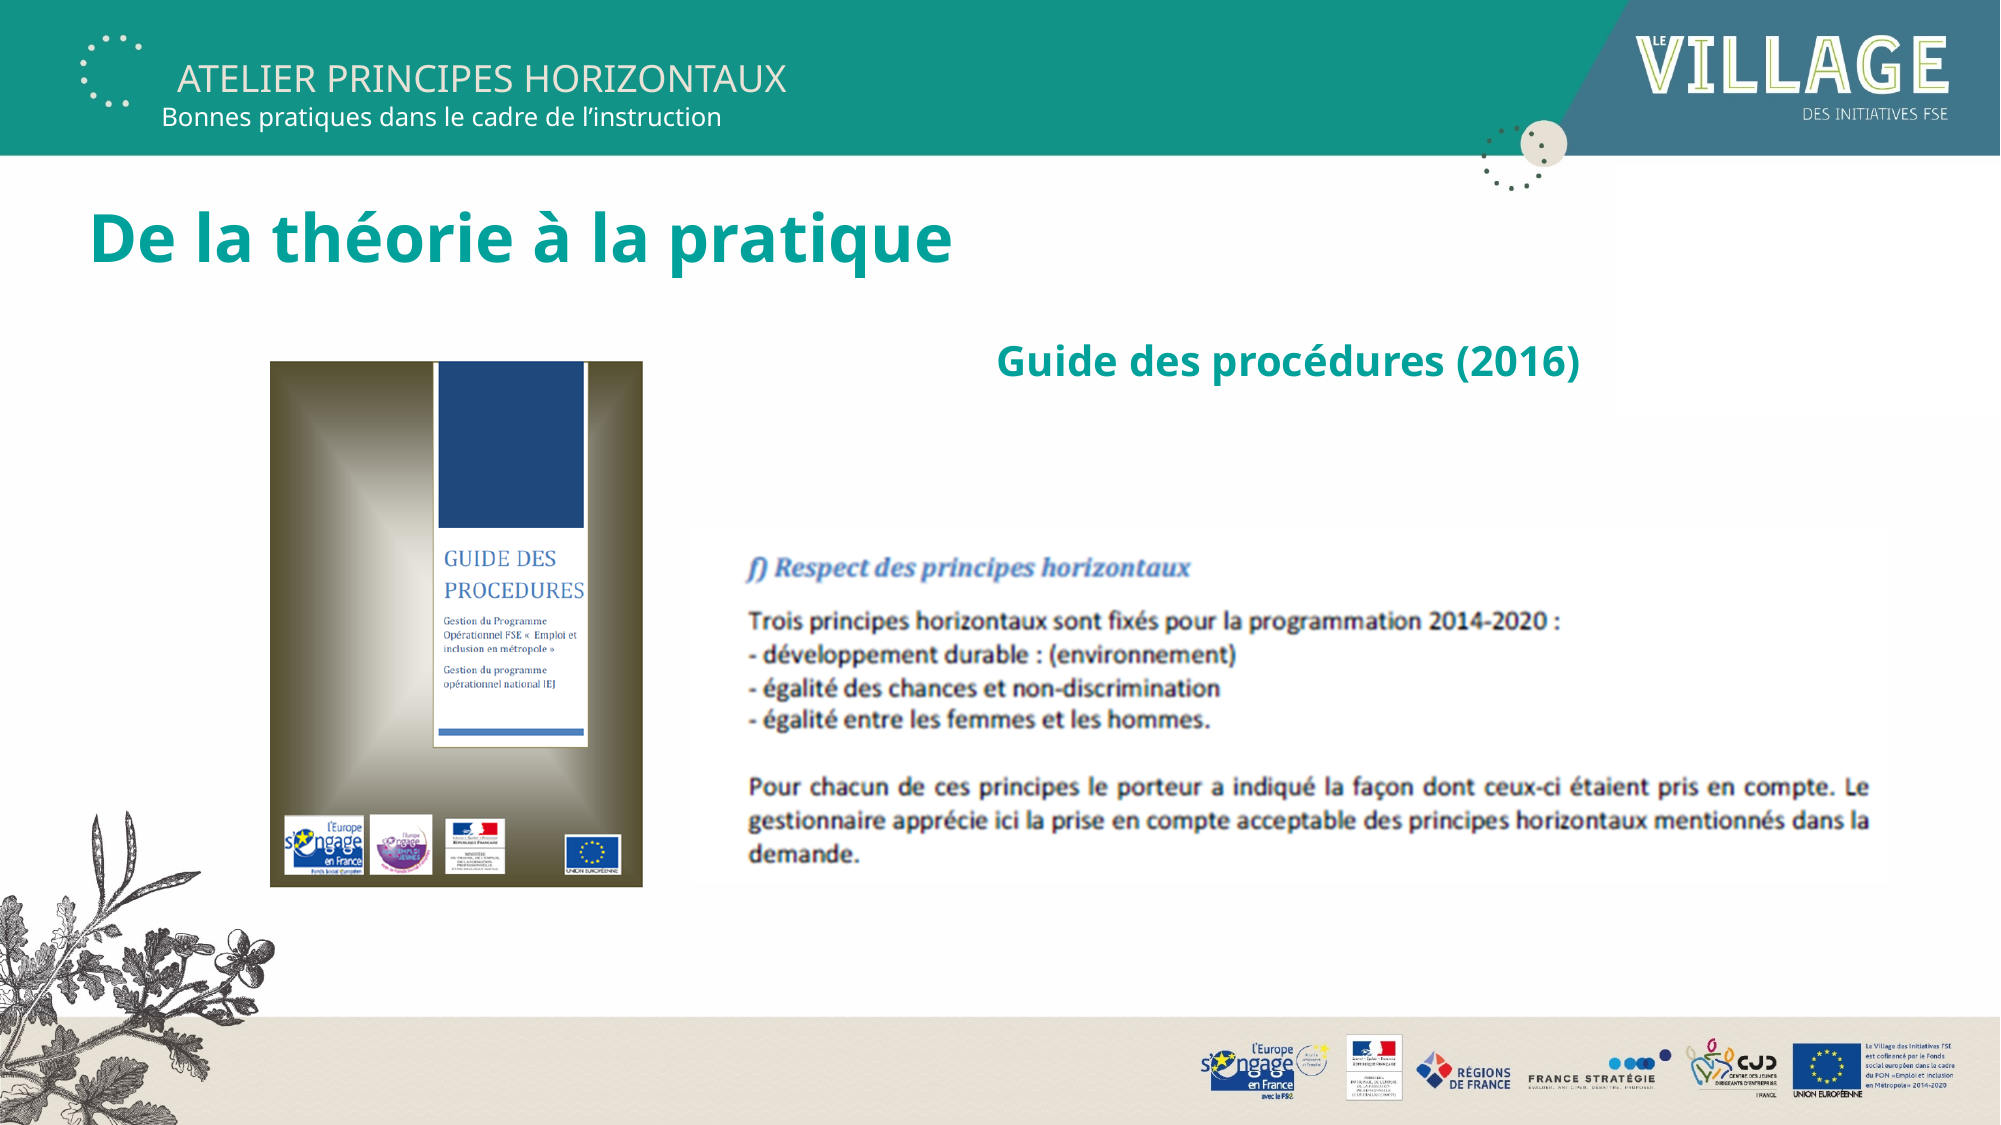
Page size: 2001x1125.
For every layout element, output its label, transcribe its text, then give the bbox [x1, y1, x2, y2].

picture [0, 0, 2000, 1125]
text_box Guide des procédures (2016) [894, 326, 1618, 392]
list Bonnes pratiques dans le cadre de l’instruction [146, 96, 804, 141]
title De la théorie à la pratique [73, 195, 1618, 288]
